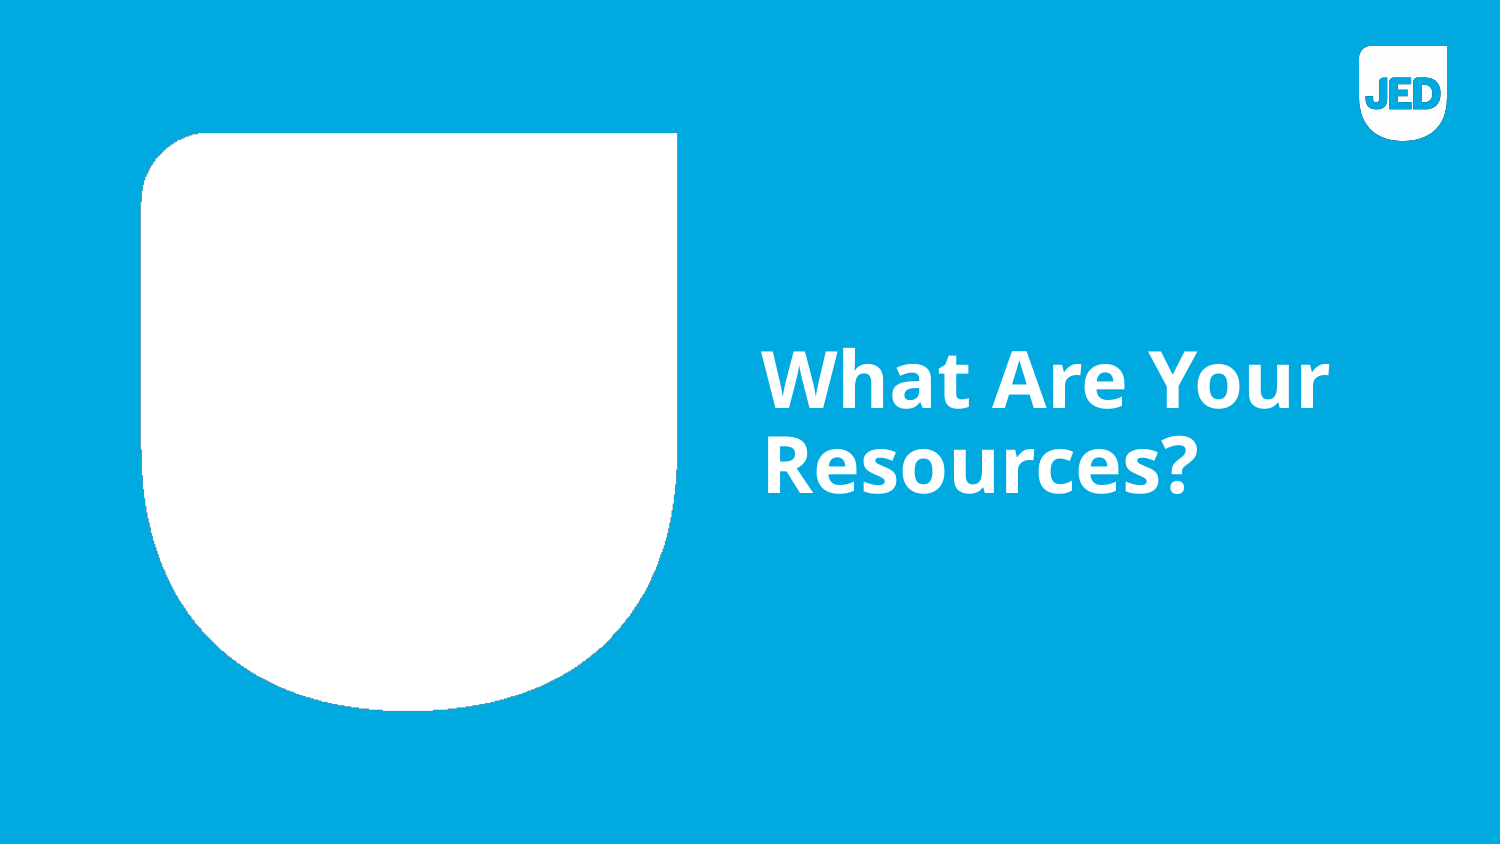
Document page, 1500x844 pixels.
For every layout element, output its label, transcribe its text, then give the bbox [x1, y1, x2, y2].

picture [141, 134, 677, 710]
title What Are Your Resources? [750, 165, 1454, 517]
picture [1360, 47, 1446, 140]
